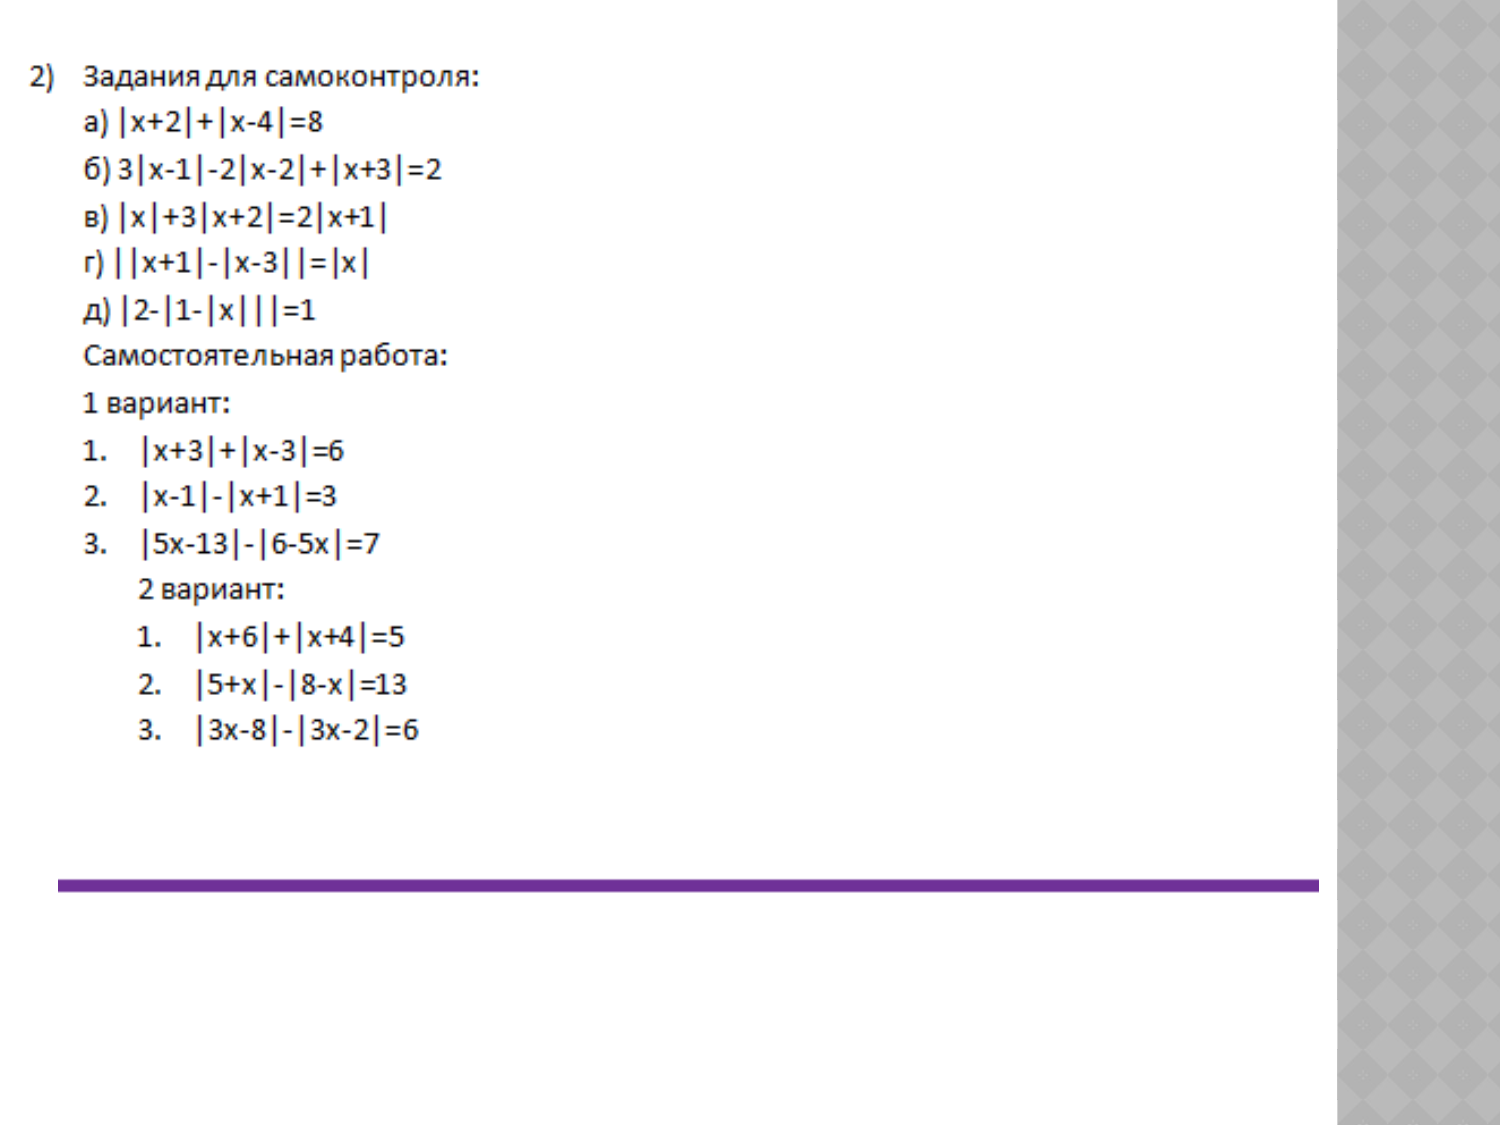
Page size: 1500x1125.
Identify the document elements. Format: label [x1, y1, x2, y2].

picture [0, 46, 1323, 763]
picture [58, 843, 1319, 931]
